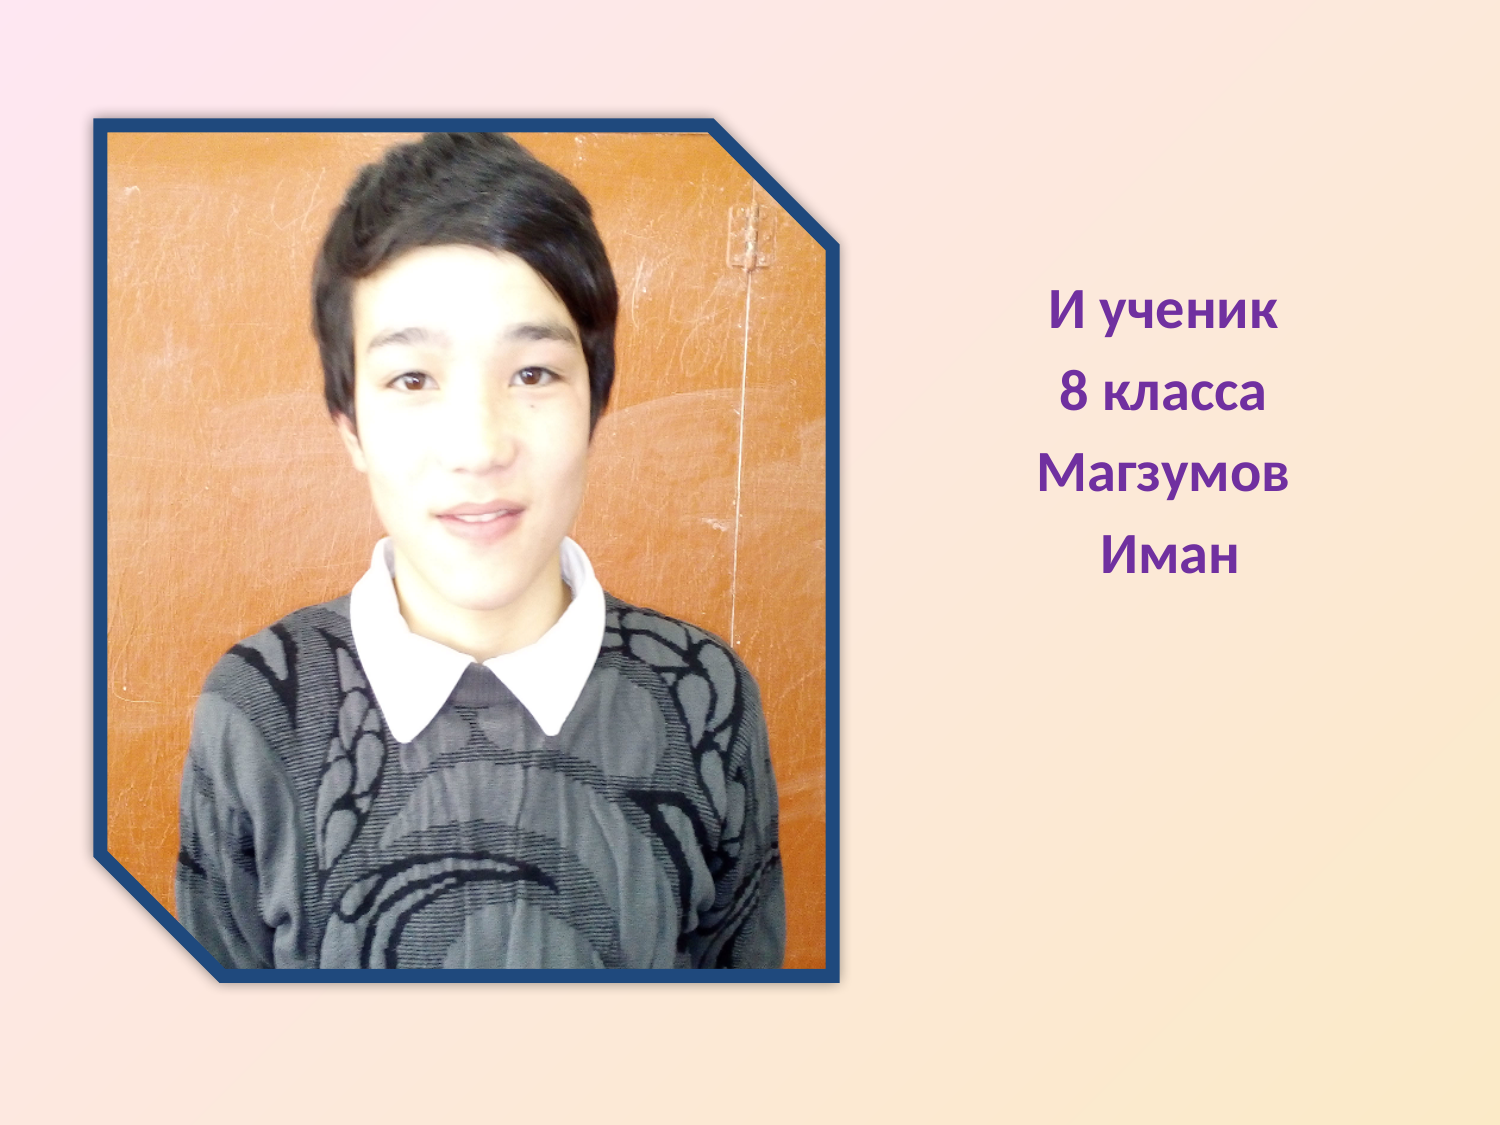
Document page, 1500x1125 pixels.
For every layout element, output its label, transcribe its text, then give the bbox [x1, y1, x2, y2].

list И ученик 8 класса Магзумов Иман [915, 262, 1425, 657]
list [100, 125, 833, 977]
